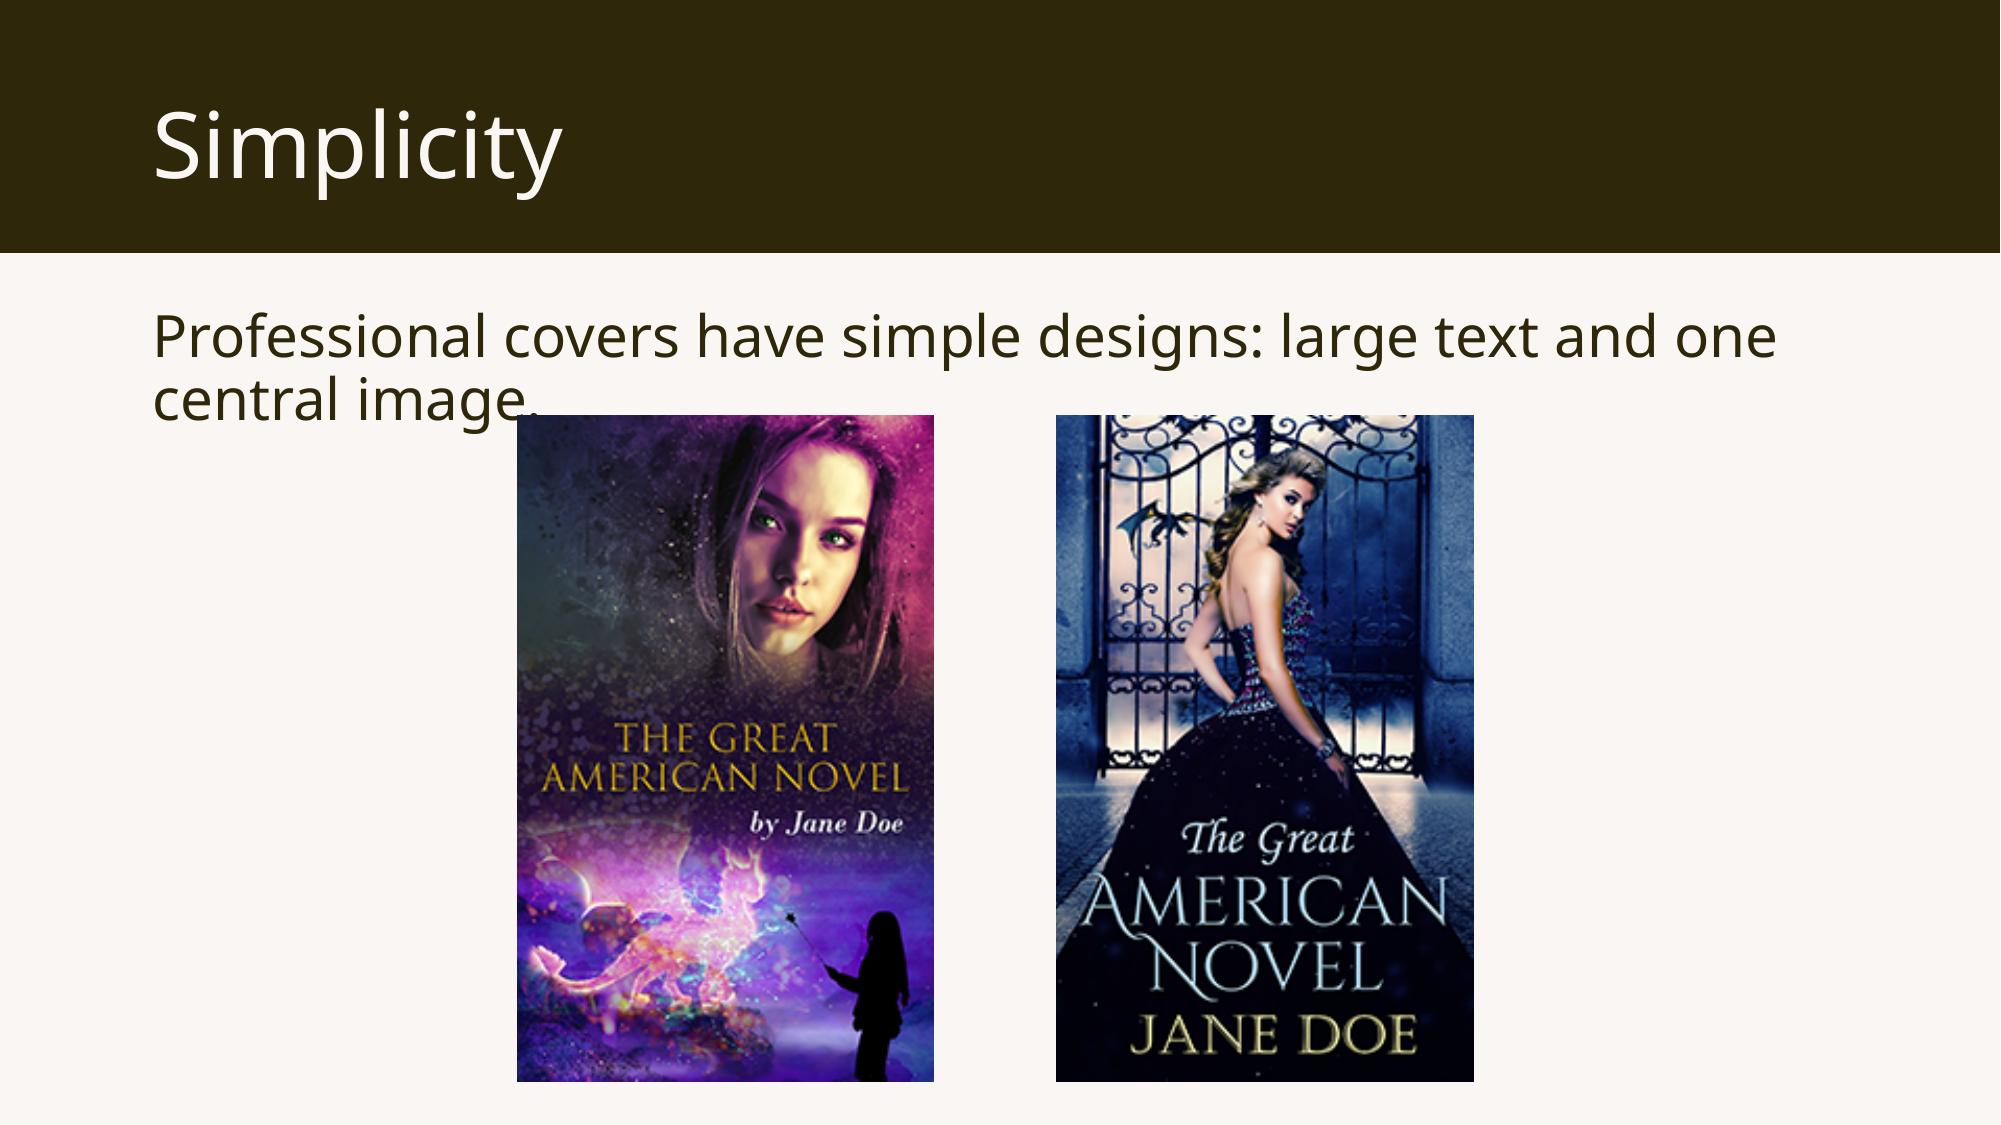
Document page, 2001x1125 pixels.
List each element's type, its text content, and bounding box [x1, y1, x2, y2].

picture [517, 415, 934, 1082]
title Simplicity [137, 59, 1863, 239]
picture [1056, 415, 1474, 1082]
list Professional covers have simple designs: large text and one central image. [137, 299, 1863, 1014]
